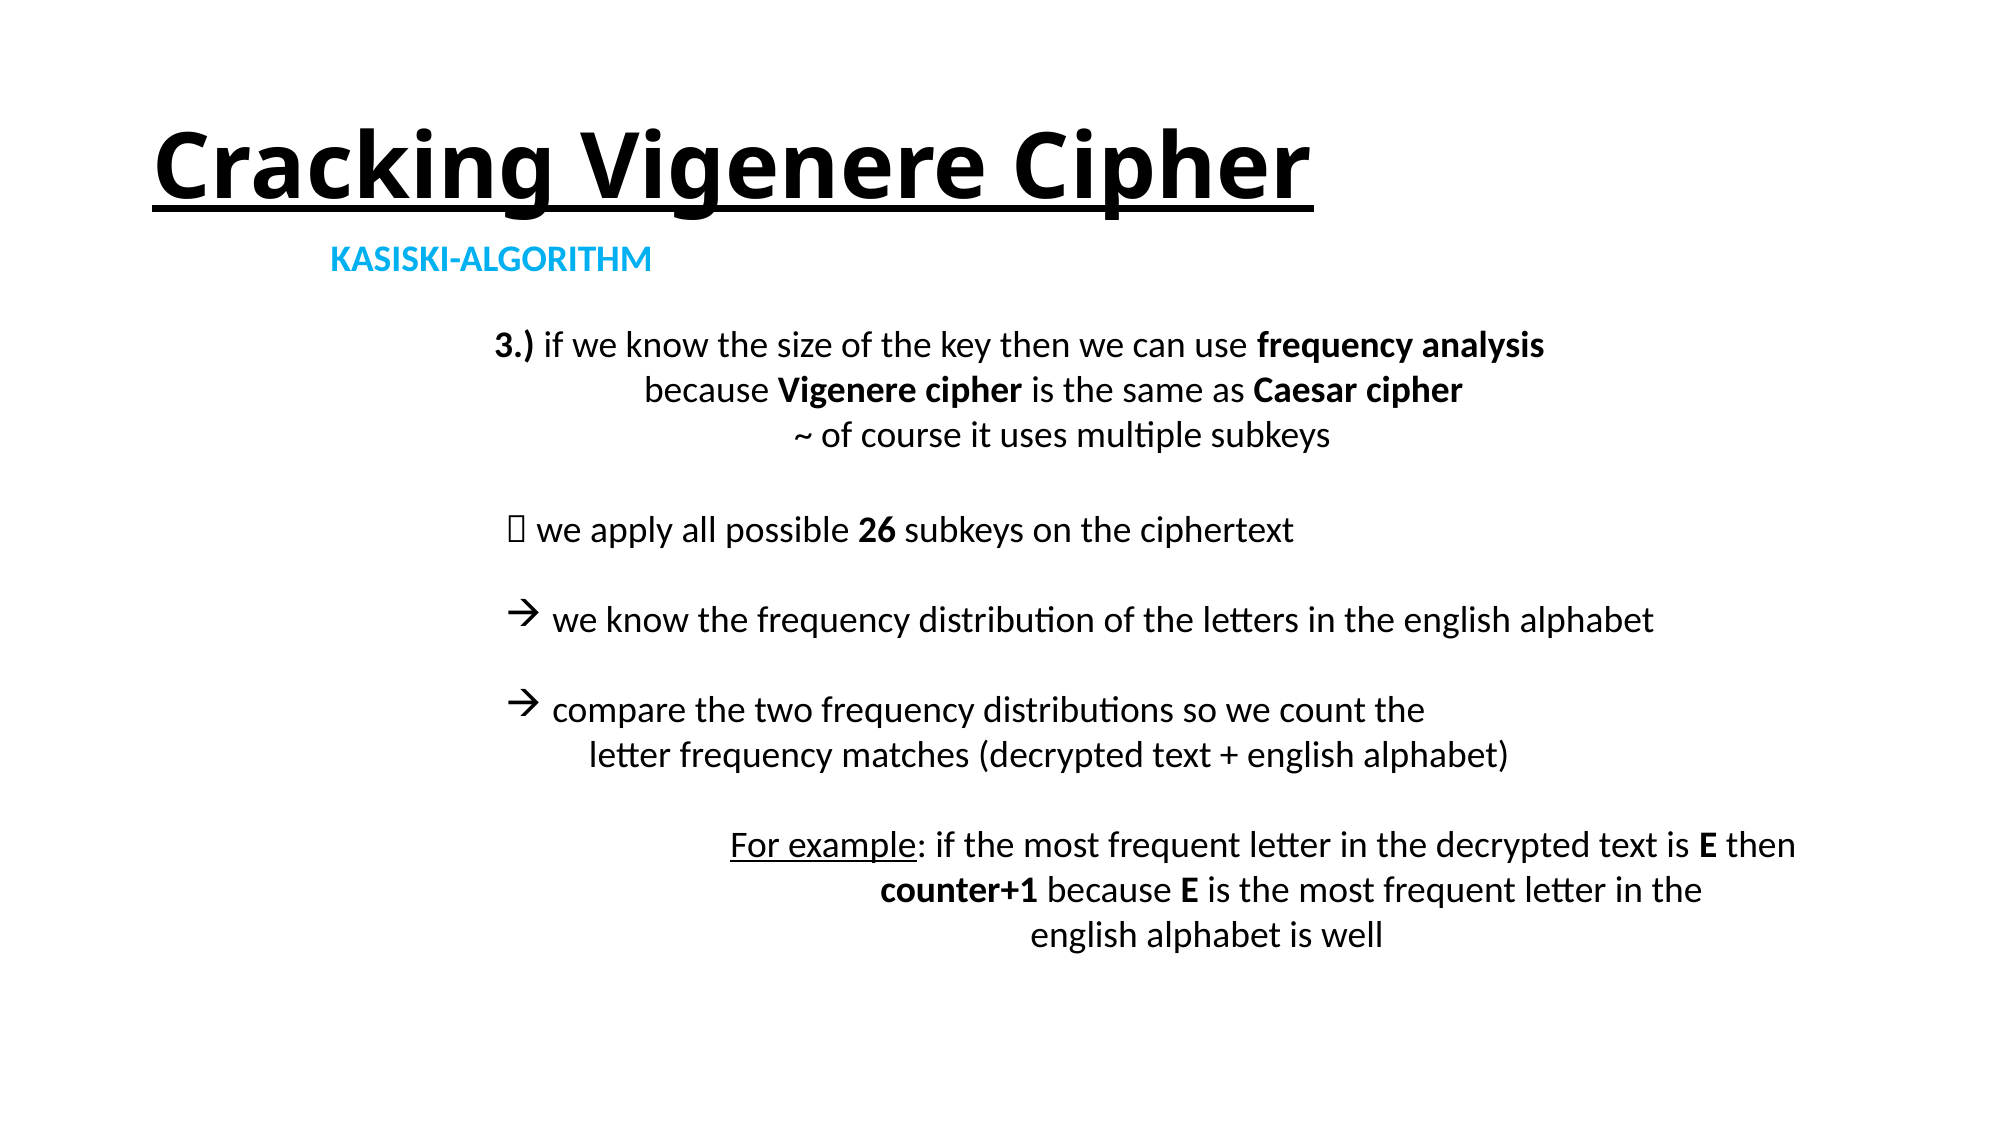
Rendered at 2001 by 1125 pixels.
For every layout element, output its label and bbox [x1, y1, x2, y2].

text_box [315, 226, 669, 287]
text_box [479, 312, 1820, 1007]
title [137, 59, 1863, 278]
